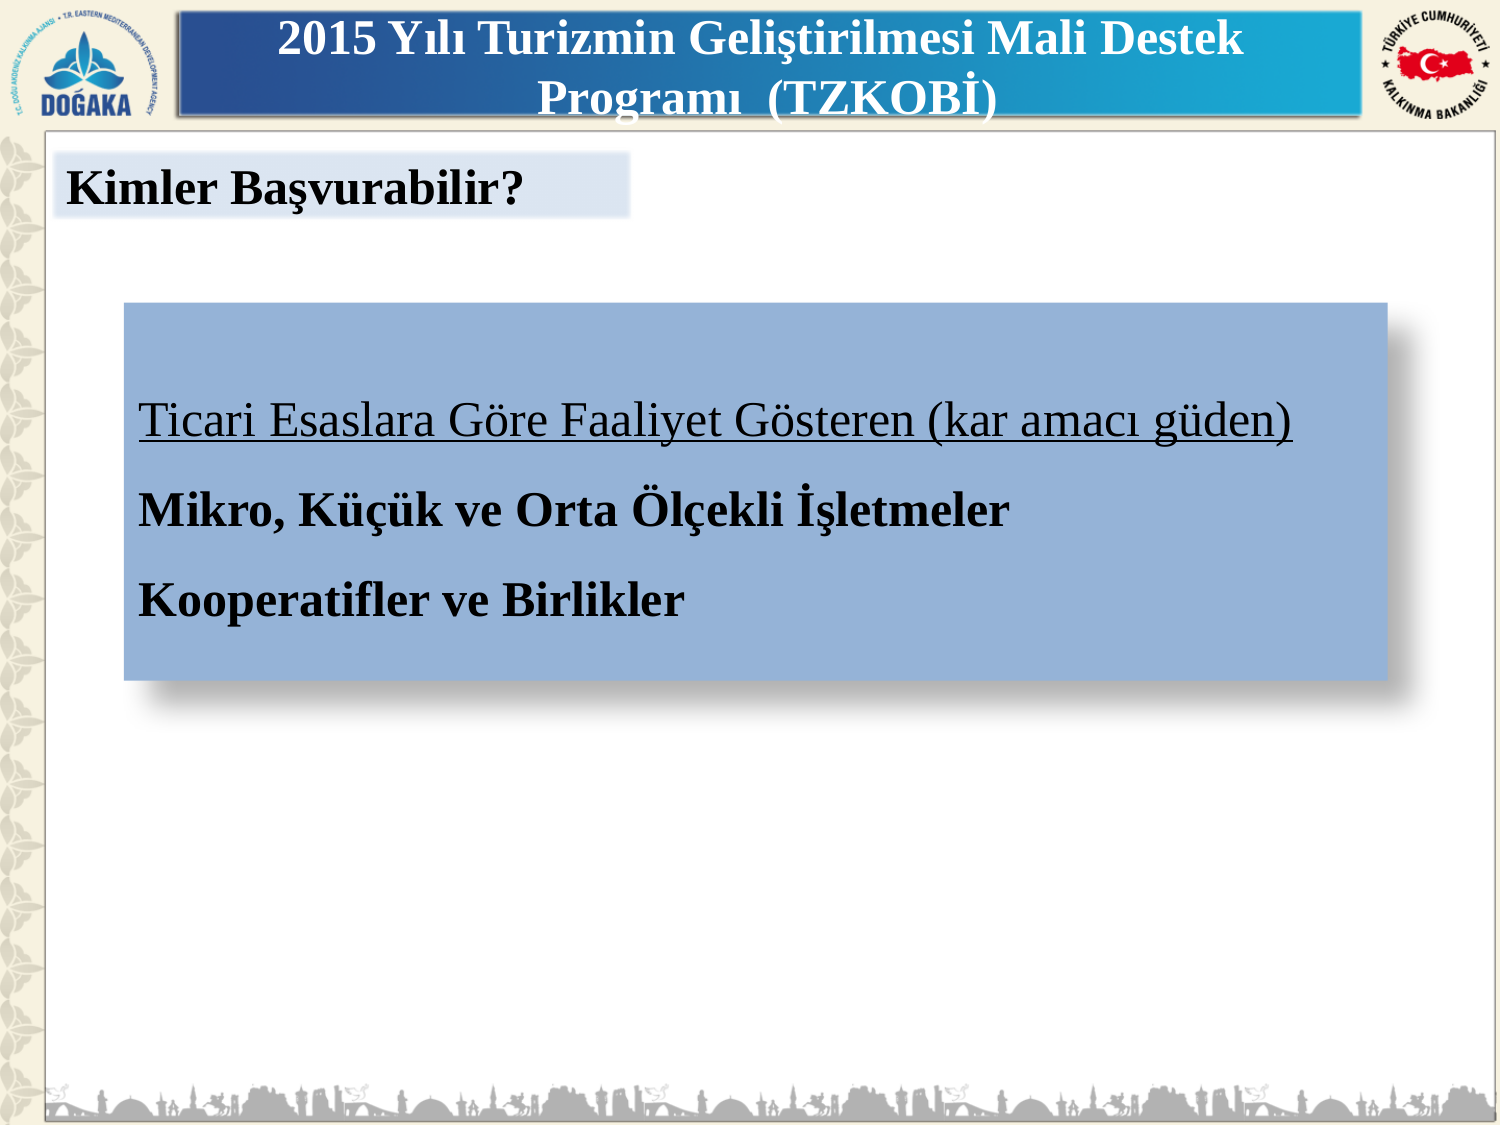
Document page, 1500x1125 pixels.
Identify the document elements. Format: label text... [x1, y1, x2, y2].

picture [0, 0, 1500, 1125]
text_box Ticari Esaslara Göre Faaliyet Gösteren (kar amacı güden) Mikro, Küçük ve Orta Ölçekli İşletmeler Kooperatifler ve Birlikler [123, 301, 1389, 682]
text_box Kimler Başvurabilir? [58, 156, 626, 214]
title 2015 Yılı Turizmin Geliştirilmesi Mali Destek Programı (TZKOBİ) [159, 0, 1376, 133]
